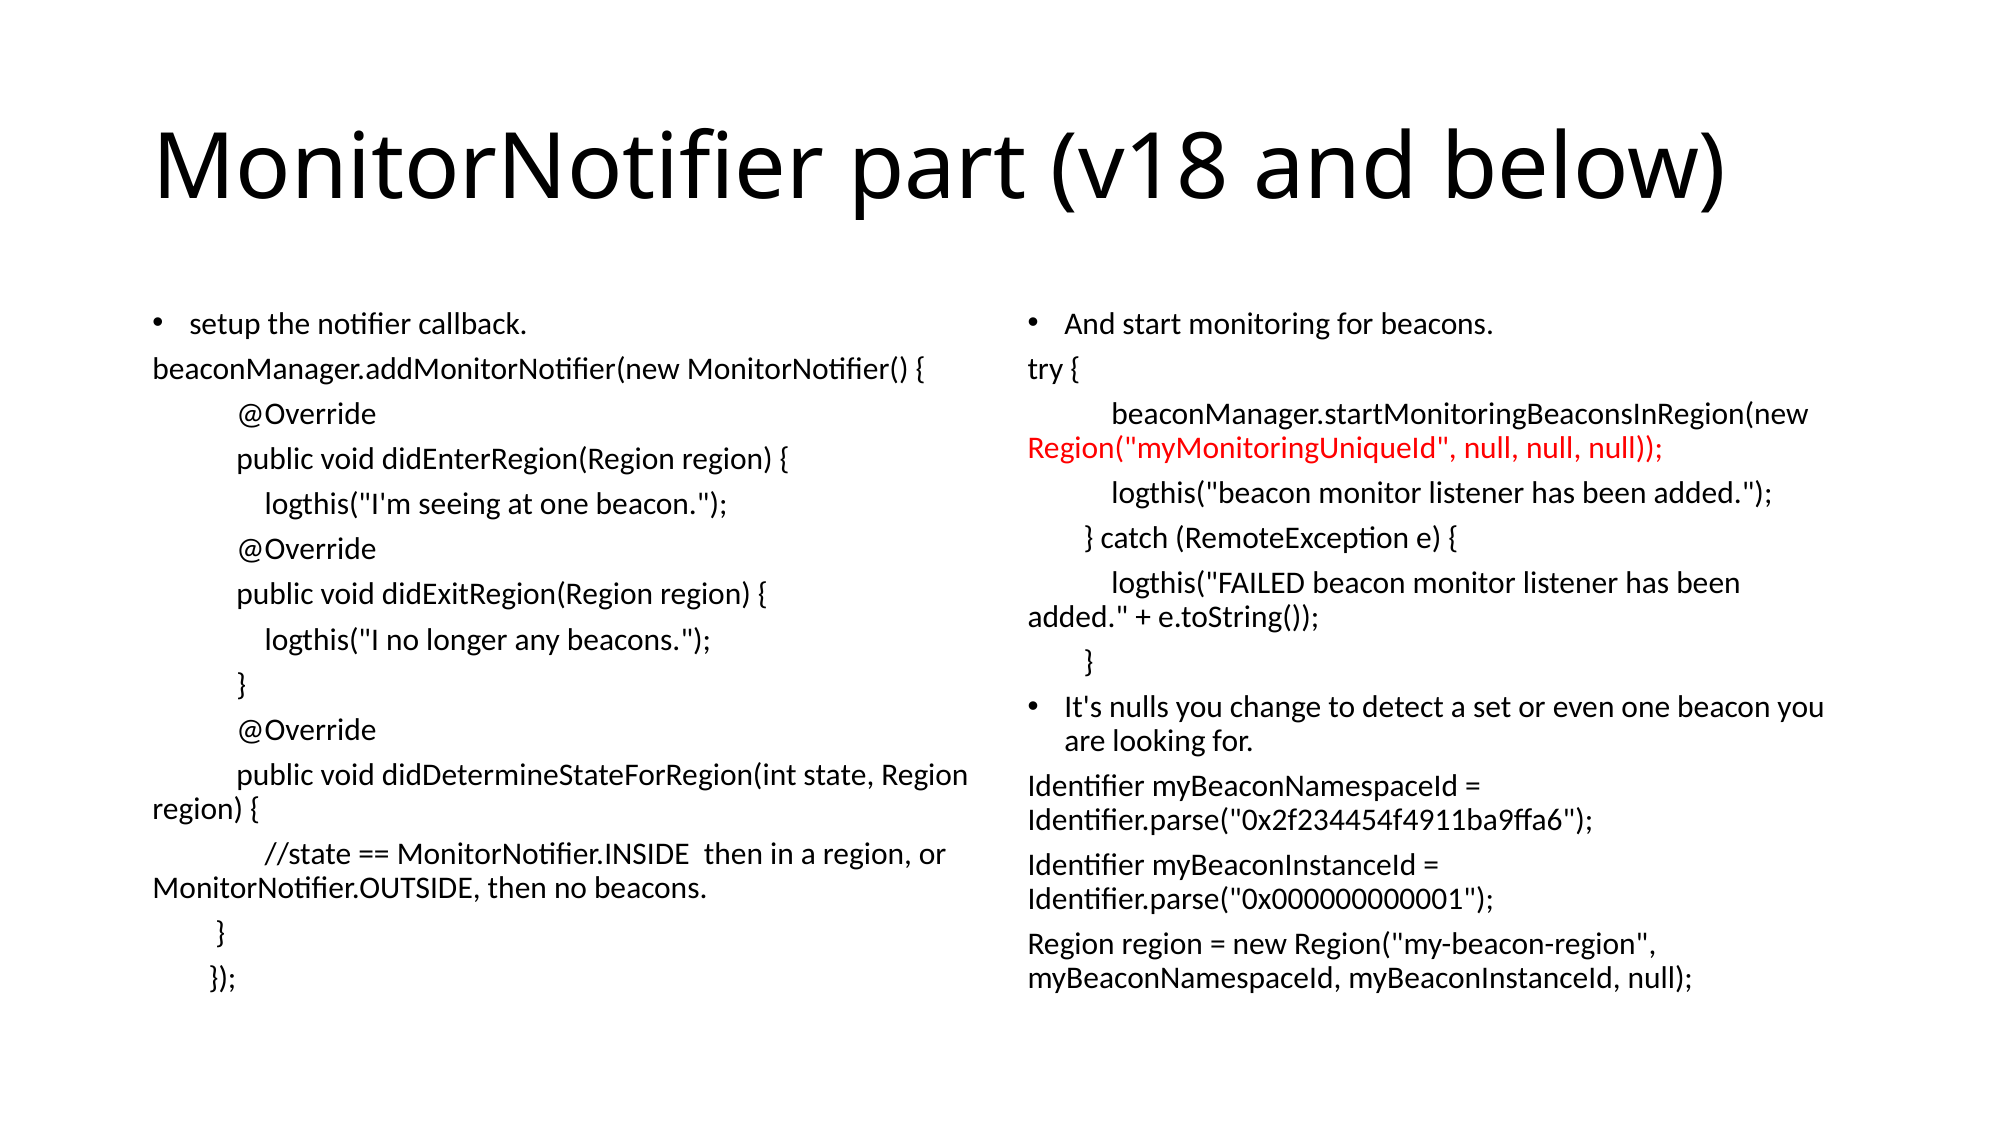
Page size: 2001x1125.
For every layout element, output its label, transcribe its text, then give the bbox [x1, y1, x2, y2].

title MonitorNotifier part (v18 and below) [137, 59, 1863, 278]
list And start monitoring for beacons. try { beaconManager.startMonitoringBeaconsInRegion(new Region("myMonitoringUniqueId", null, null, null)); logthis("beacon monitor listener has been added."); } catch (RemoteException e) { logthis("FAILED beacon monitor listener has been added." + e.toString()); } It's nulls you change to detect a set or even one beacon you are looking for. Identifier myBeaconNamespaceId = Identifier.parse("0x2f234454f4911ba9ffa6"); Identifier myBeaconInstanceId = Identifier.parse("0x000000000001"); Region region = new Region("my-beacon-region", myBeaconNamespaceId, myBeaconInstanceId, null); [1012, 299, 1863, 1014]
list setup the notifier callback. beaconManager.addMonitorNotifier(new MonitorNotifier() { @Override public void didEnterRegion(Region region) { logthis("I'm seeing at one beacon."); @Override public void didExitRegion(Region region) { logthis("I no longer any beacons."); } @Override public void didDetermineStateForRegion(int state, Region region) { //state == MonitorNotifier.INSIDE then in a region, or MonitorNotifier.OUTSIDE, then no beacons. } }); [137, 299, 988, 1014]
